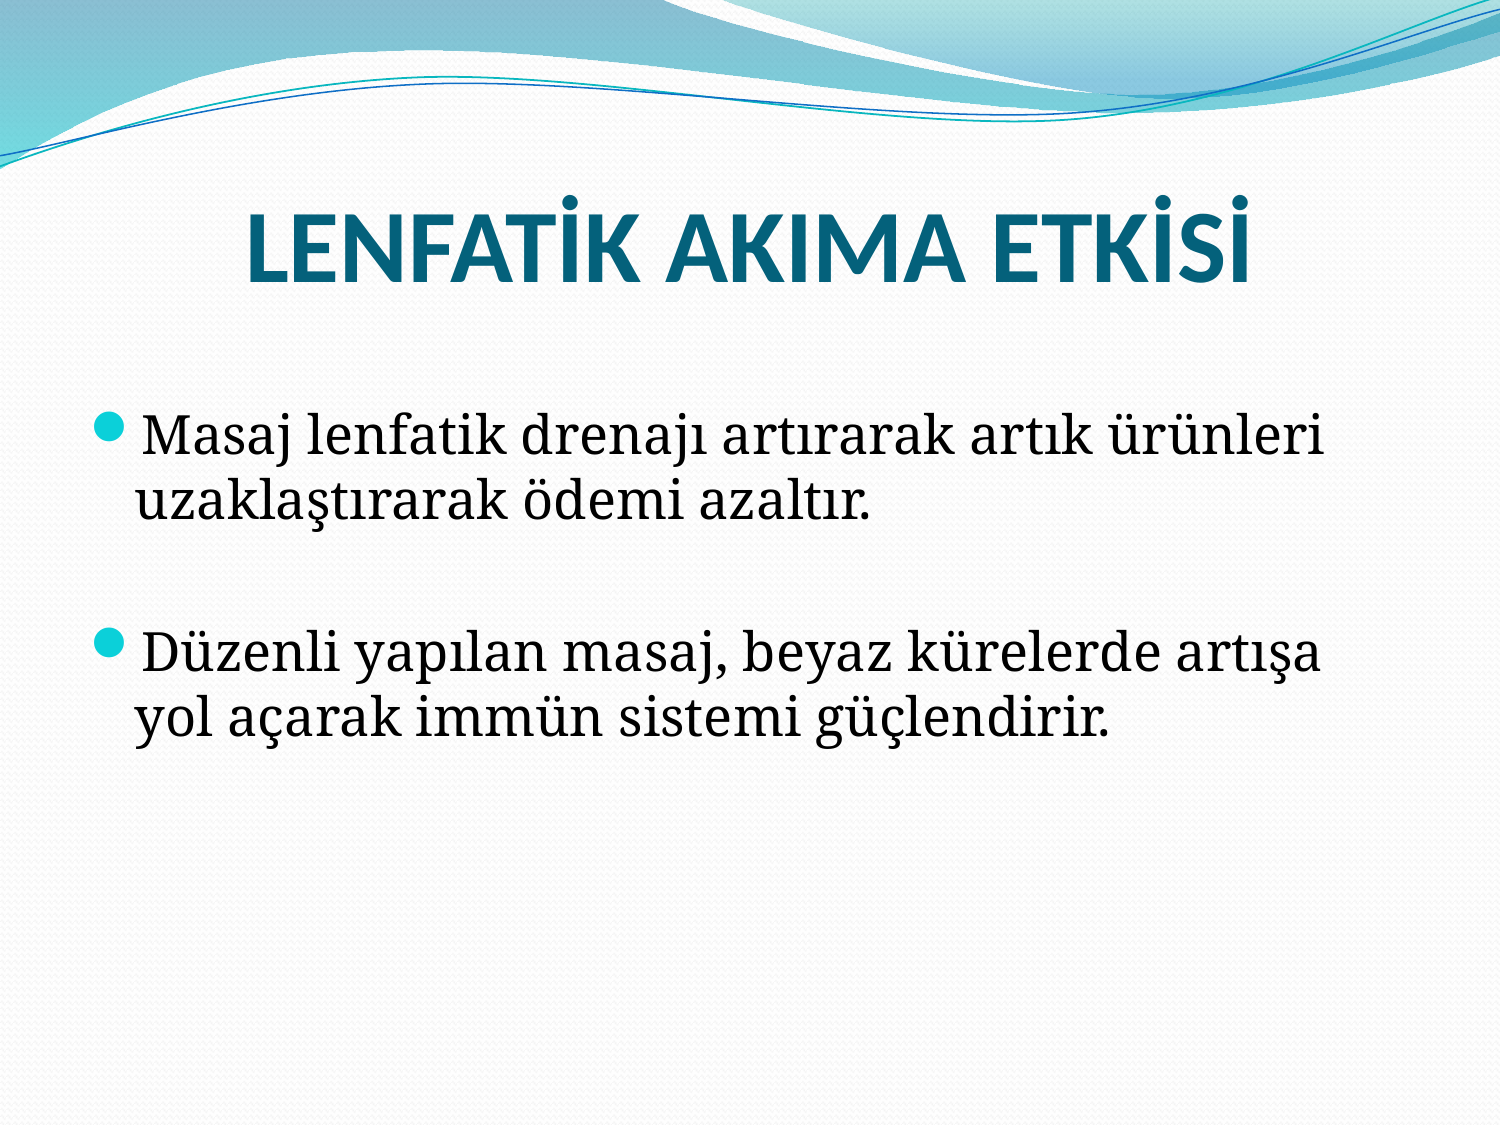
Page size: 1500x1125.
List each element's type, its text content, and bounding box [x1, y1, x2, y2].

list Masaj lenfatik drenajı artırarak artık ürünleri uzaklaştırarak ödemi azaltır. Düzenli yapılan masaj, beyaz kürelerde artışa yol açarak immün sistemi güçlendirir. [75, 317, 1425, 1038]
title LENFATİK AKIMA ETKİSİ [75, 115, 1425, 303]
